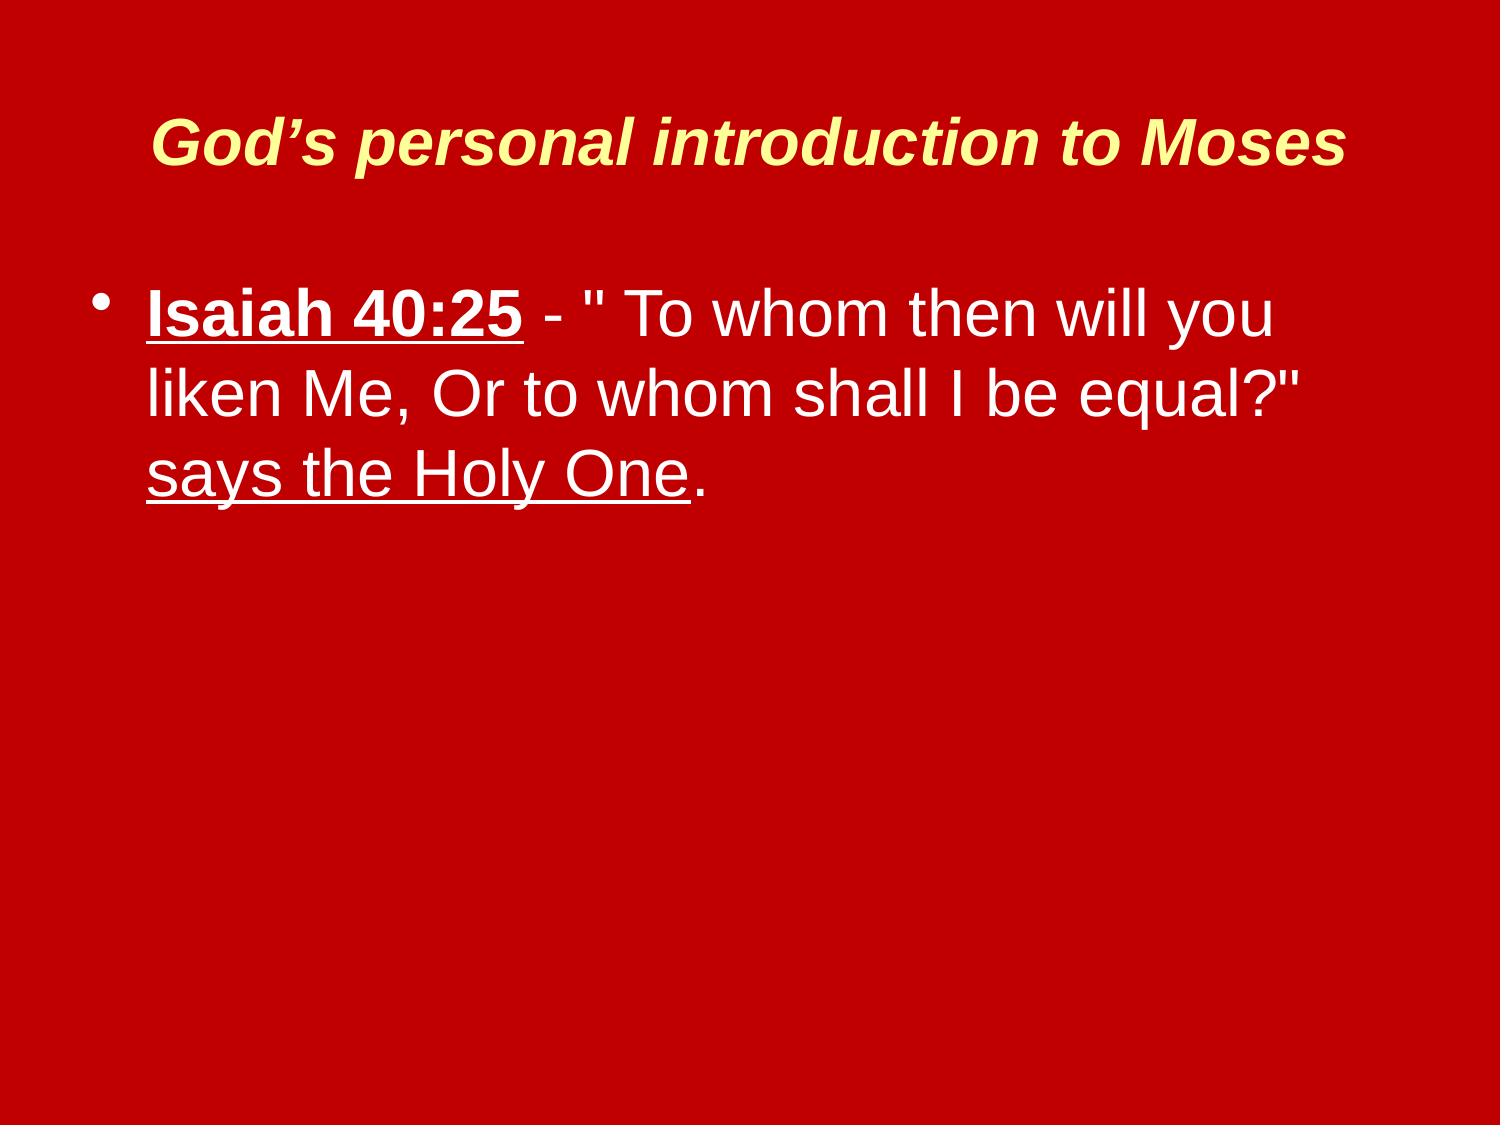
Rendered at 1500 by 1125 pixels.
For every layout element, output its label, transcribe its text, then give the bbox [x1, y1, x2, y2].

list Isaiah 40:25 - " To whom then will you liken Me, Or to whom shall I be equal?" says the Holy One. [75, 262, 1425, 1005]
title God’s personal introduction to Moses [75, 45, 1425, 233]
